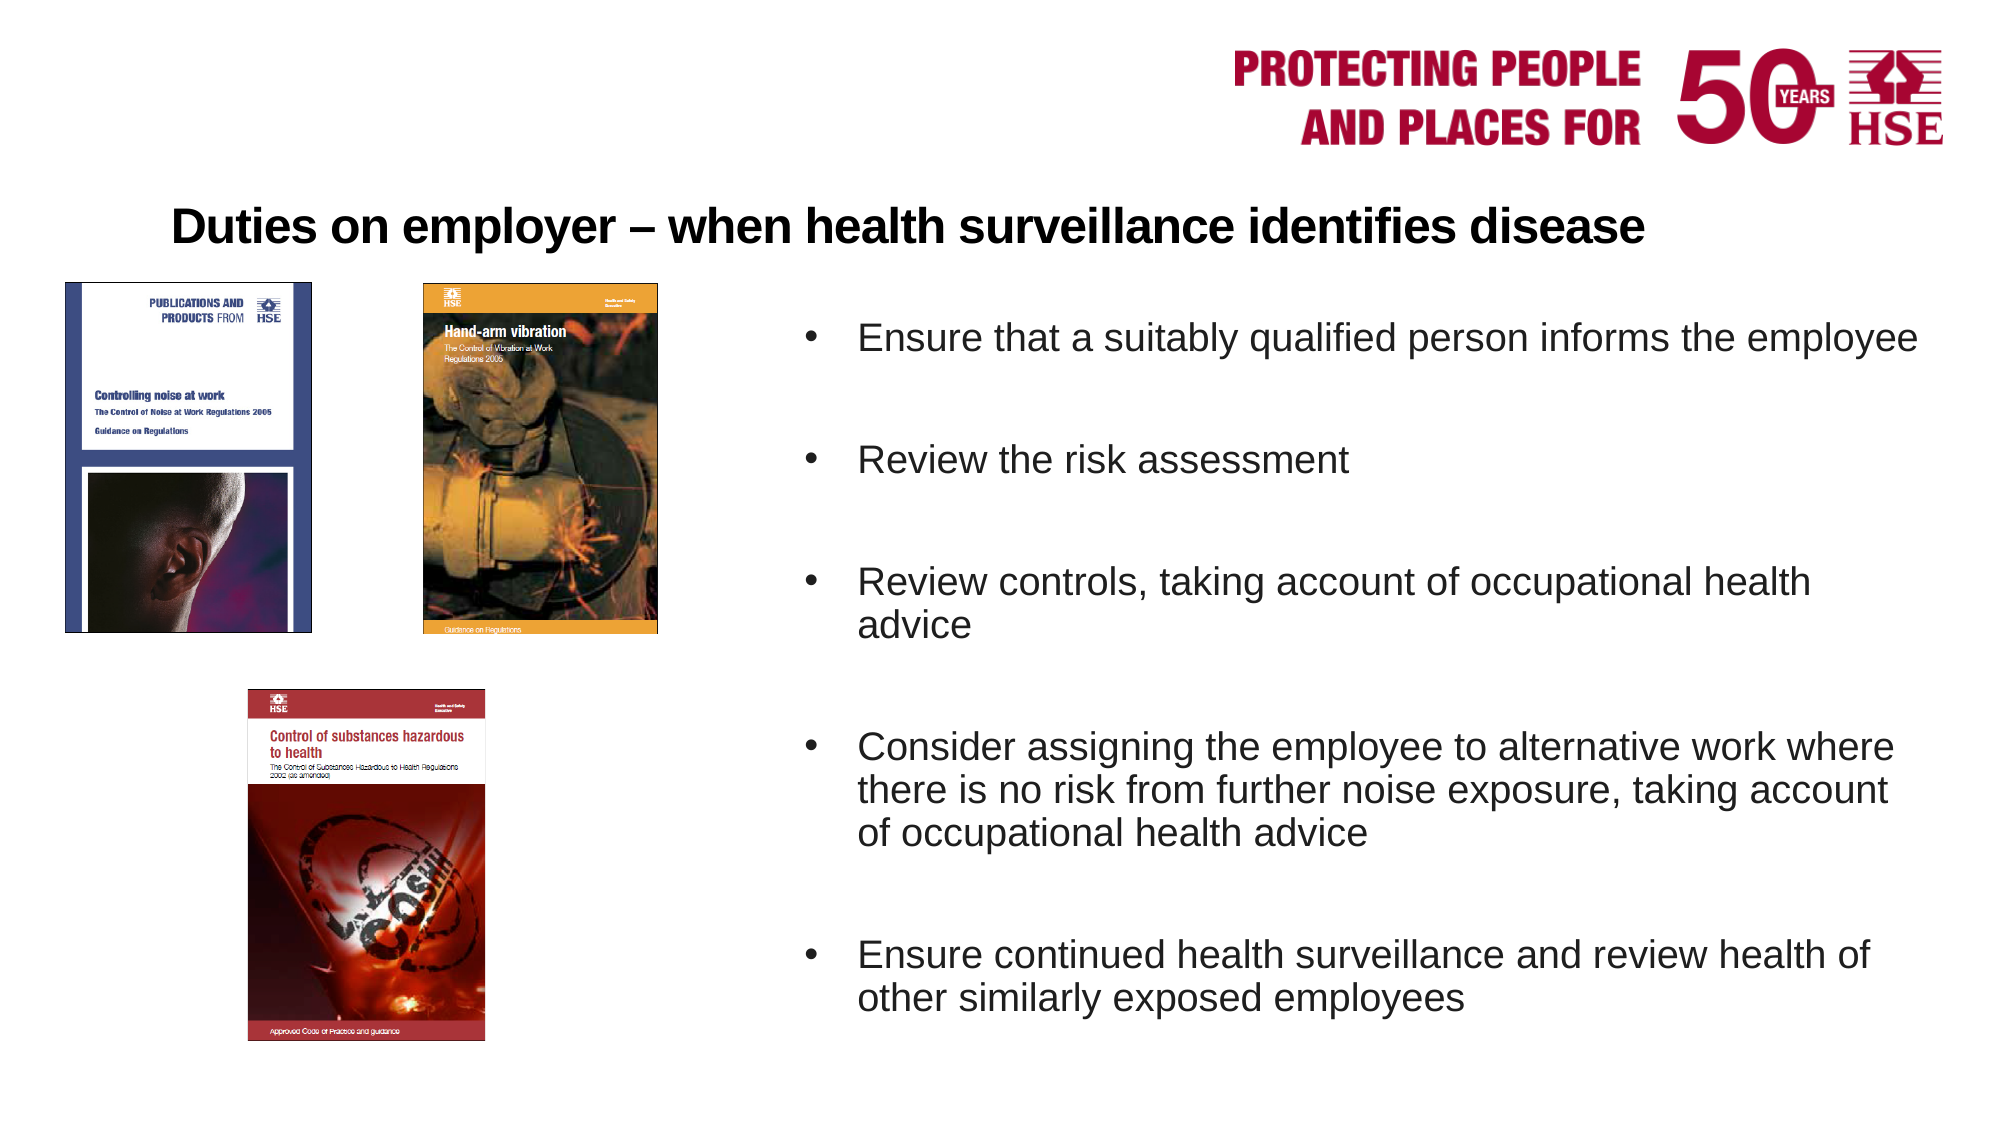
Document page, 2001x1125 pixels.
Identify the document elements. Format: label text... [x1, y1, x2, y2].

list Ensure that a suitably qualified person informs the employee Review the risk assessment Review controls, taking account of occupational health advice Consider assigning the employee to alternative work where there is no risk from further noise exposure, taking account of occupational health advice Ensure continued health surveillance and review health of other similarly exposed employees [789, 309, 1939, 1070]
picture [1235, 48, 1943, 146]
picture [247, 689, 486, 1041]
picture [421, 282, 659, 634]
title Duties on employer – when health surveillance identifies disease [155, 164, 1851, 270]
picture [60, 282, 313, 634]
